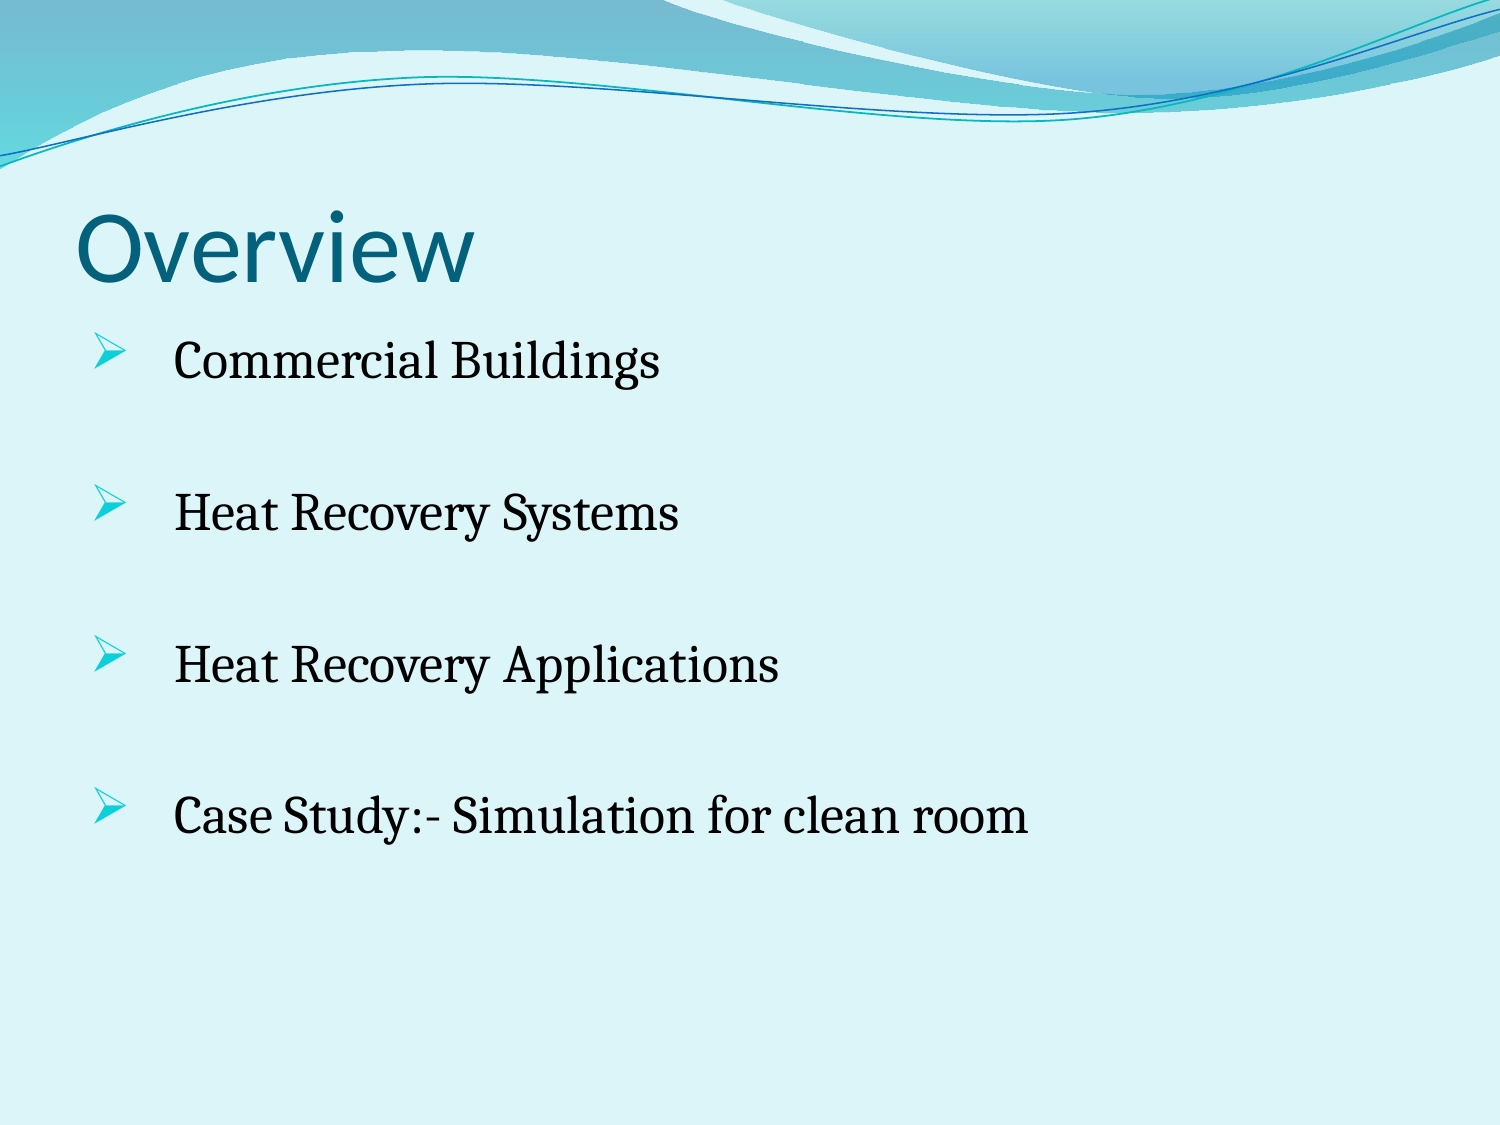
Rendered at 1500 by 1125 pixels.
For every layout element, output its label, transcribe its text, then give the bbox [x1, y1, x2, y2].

list Commercial Buildings Heat Recovery Systems Heat Recovery Applications Case Study:- Simulation for clean room [75, 317, 1425, 1038]
title Overview [75, 115, 1425, 303]
